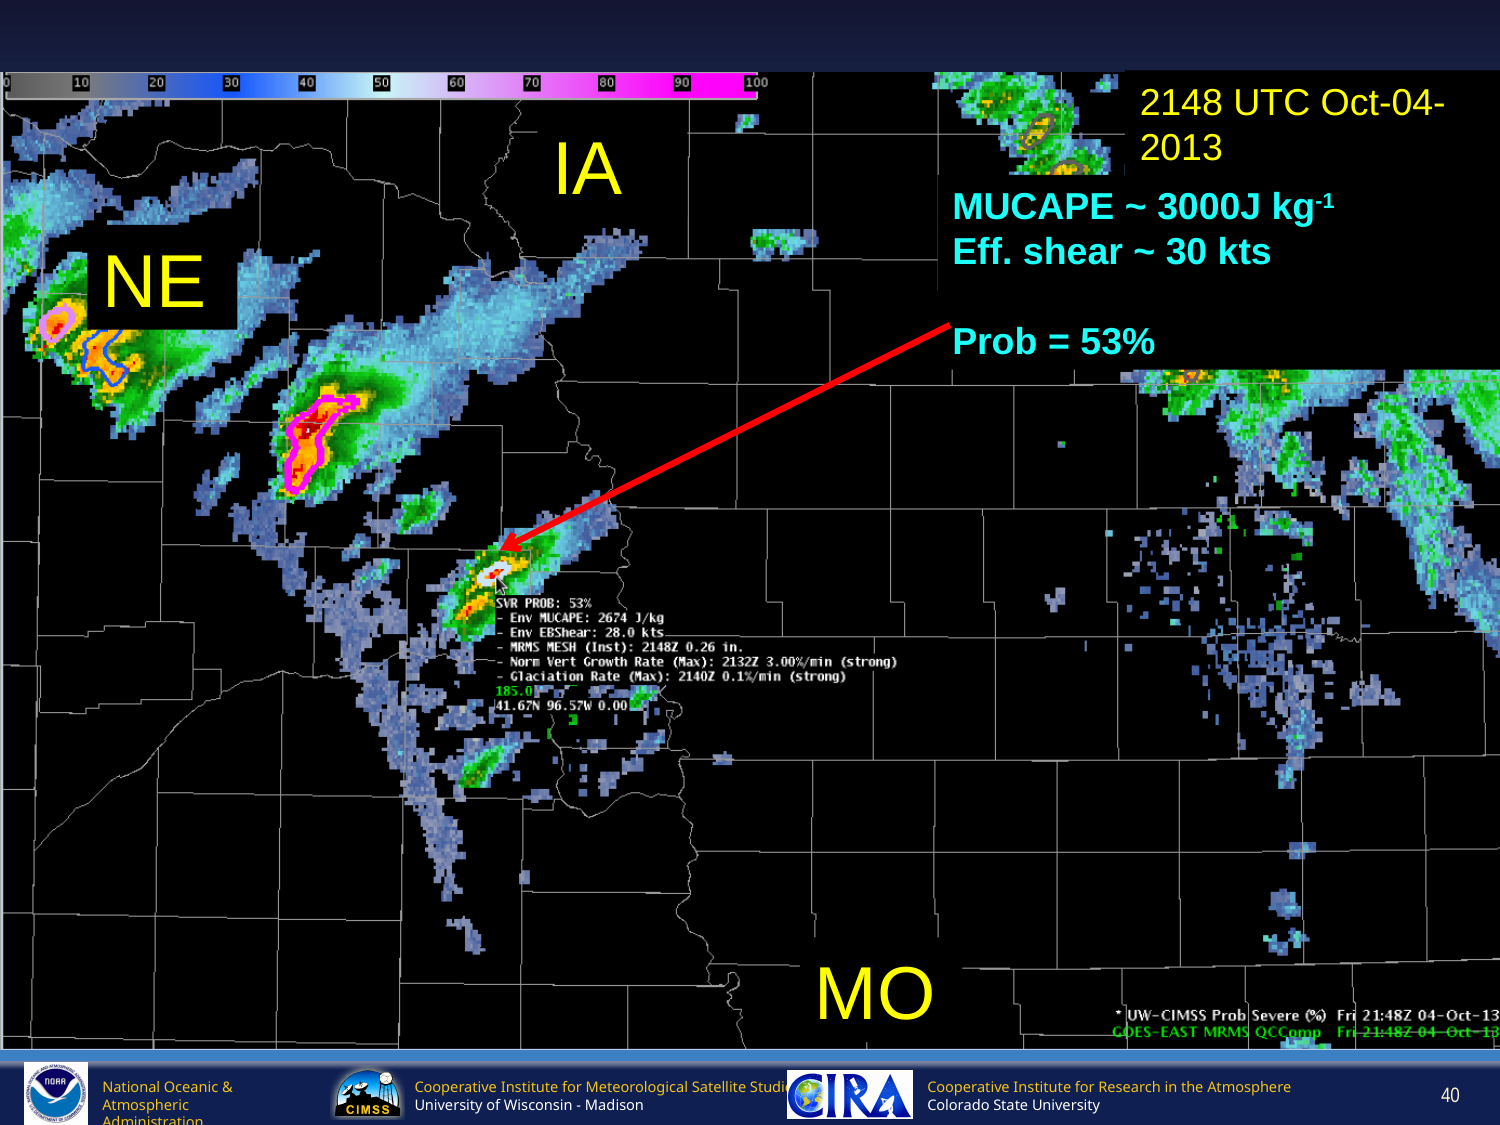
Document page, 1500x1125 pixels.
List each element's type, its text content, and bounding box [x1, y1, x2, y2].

picture [24, 1062, 88, 1125]
picture [0, 72, 1500, 1050]
picture [330, 1065, 405, 1120]
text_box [499, 324, 951, 551]
picture [787, 1070, 913, 1119]
slide_number 40 [1400, 1074, 1475, 1113]
